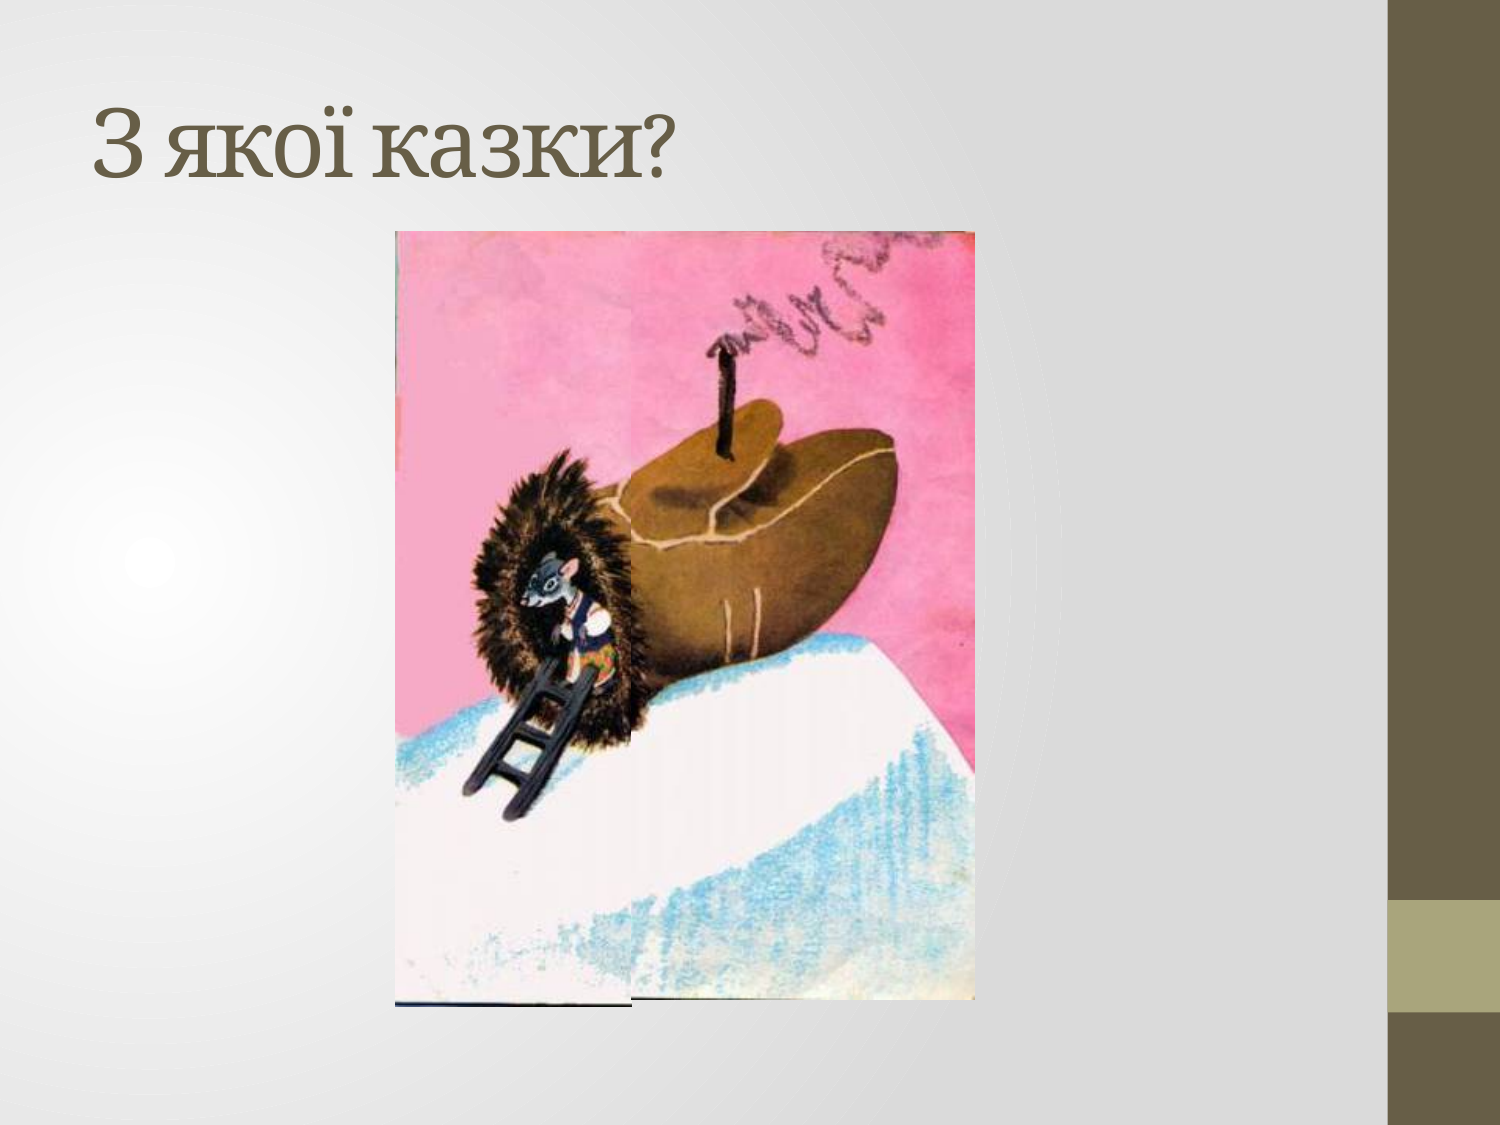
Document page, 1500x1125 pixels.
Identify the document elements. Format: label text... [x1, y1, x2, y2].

title З якої казки? [75, 45, 1325, 233]
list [395, 231, 633, 1007]
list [631, 231, 976, 1000]
